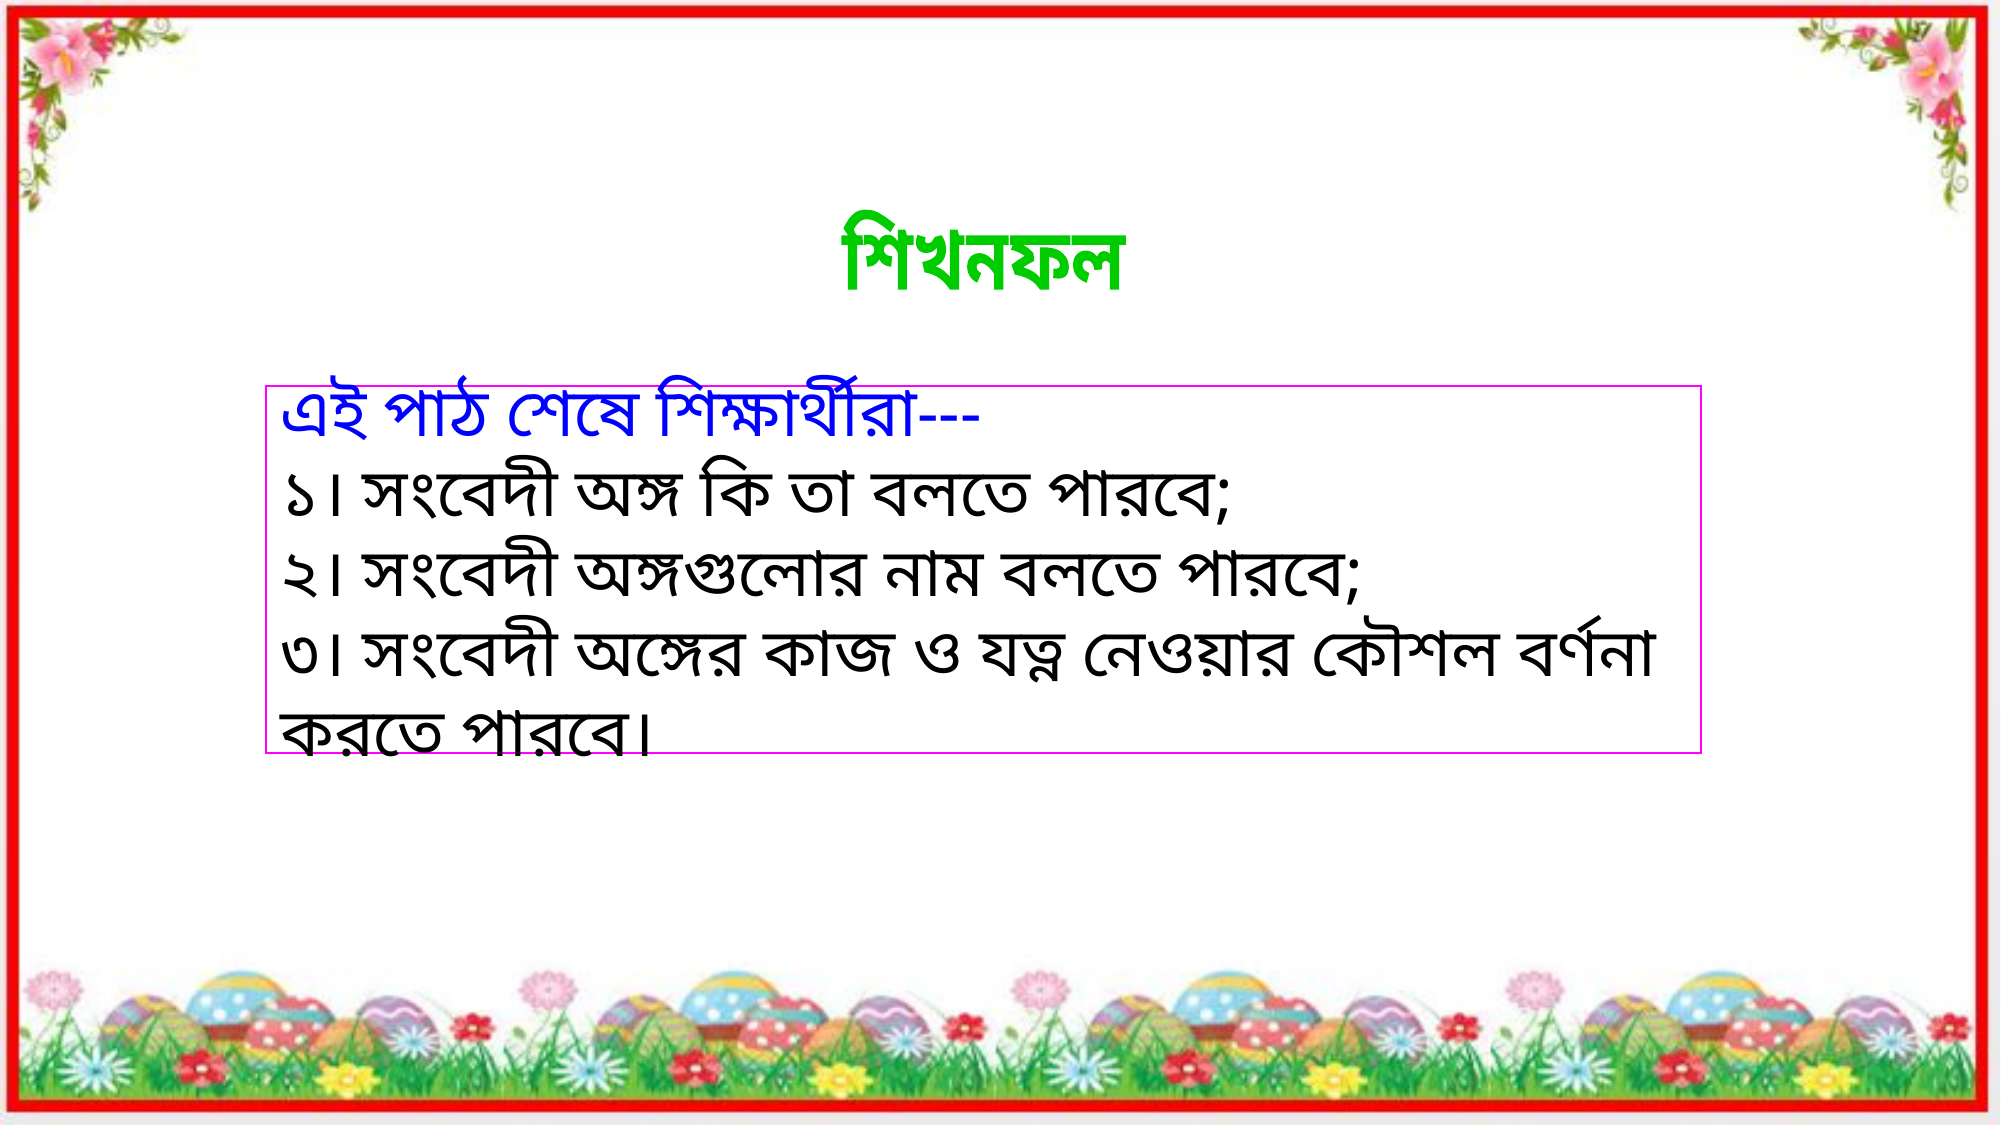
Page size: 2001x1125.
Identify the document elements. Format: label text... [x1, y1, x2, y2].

text_box এই পাঠ শেষে শিক্ষার্থীরা--- ১। সংবেদী অঙ্গ কি তা বলতে পারবে; ২। সংবেদী অঙ্গগুলোর নাম বলতে পারবে; ৩। সংবেদী অঙ্গের কাজ ও যত্ন নেওয়ার কৌশল বর্ণনা করতে পারবে। [265, 385, 1702, 754]
picture [0, 0, 2001, 1125]
